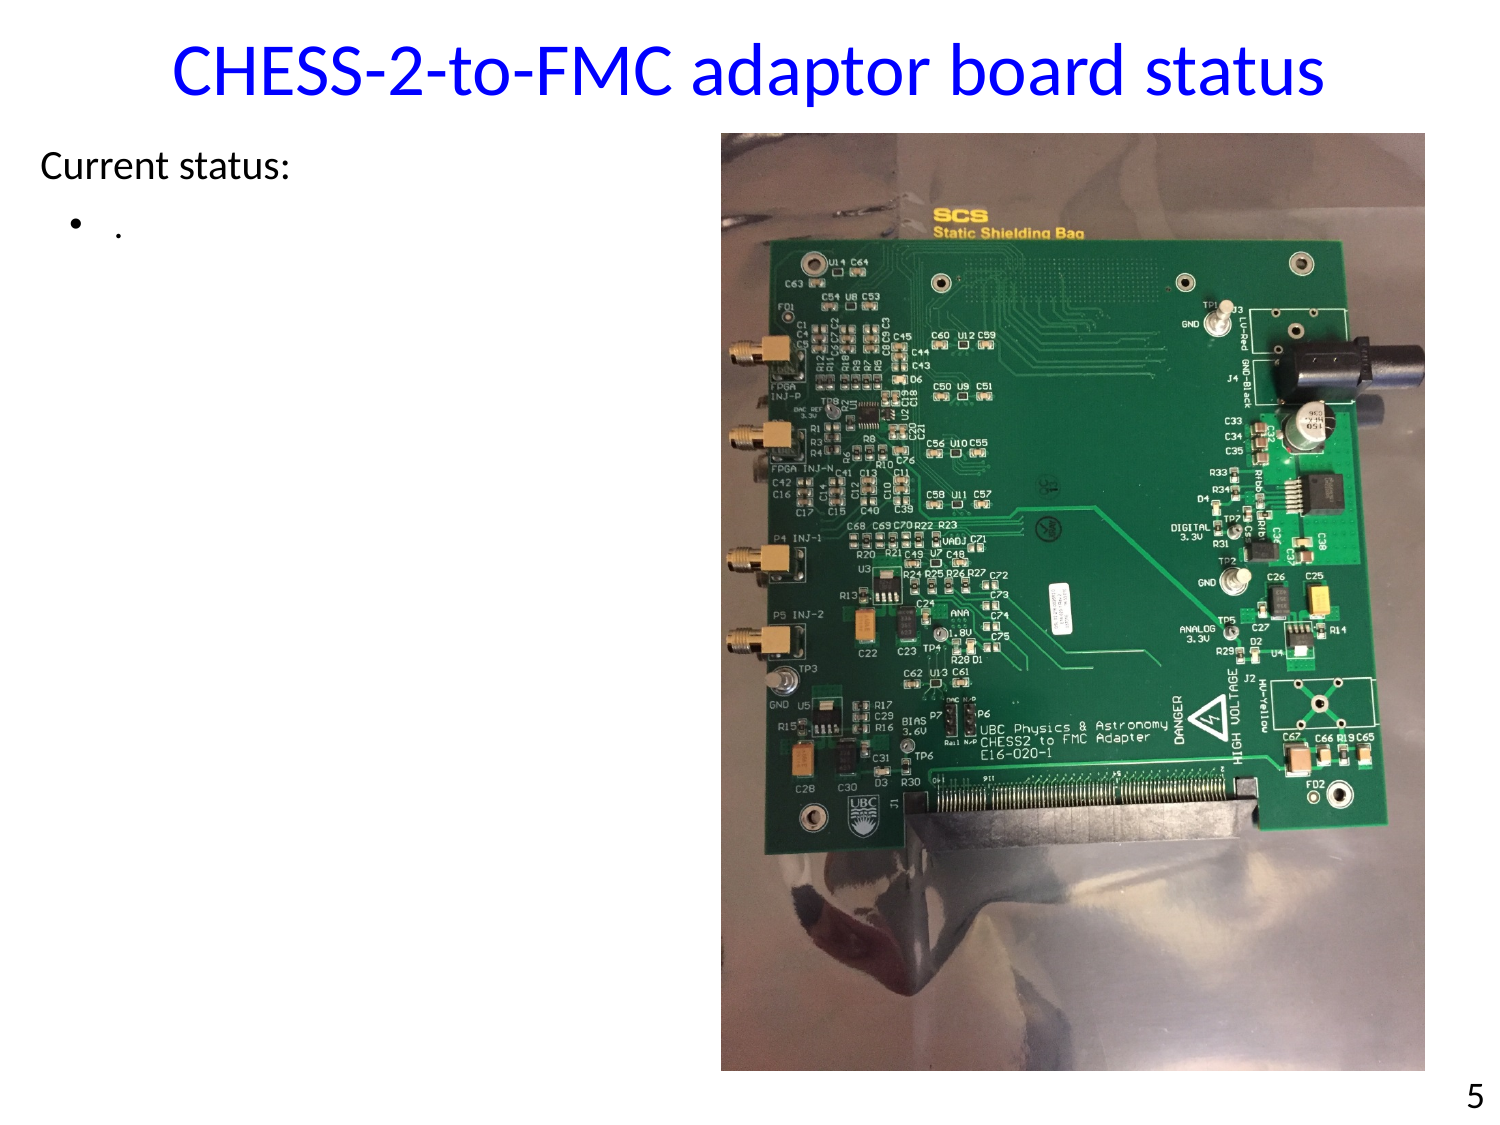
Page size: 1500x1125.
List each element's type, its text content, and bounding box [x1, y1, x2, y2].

text_box Current status: . [25, 130, 710, 253]
slide_number 5 [1387, 1063, 1500, 1124]
text_box CHESS-2-to-FMC adaptor board status [74, 19, 1425, 113]
picture [720, 133, 1426, 1071]
